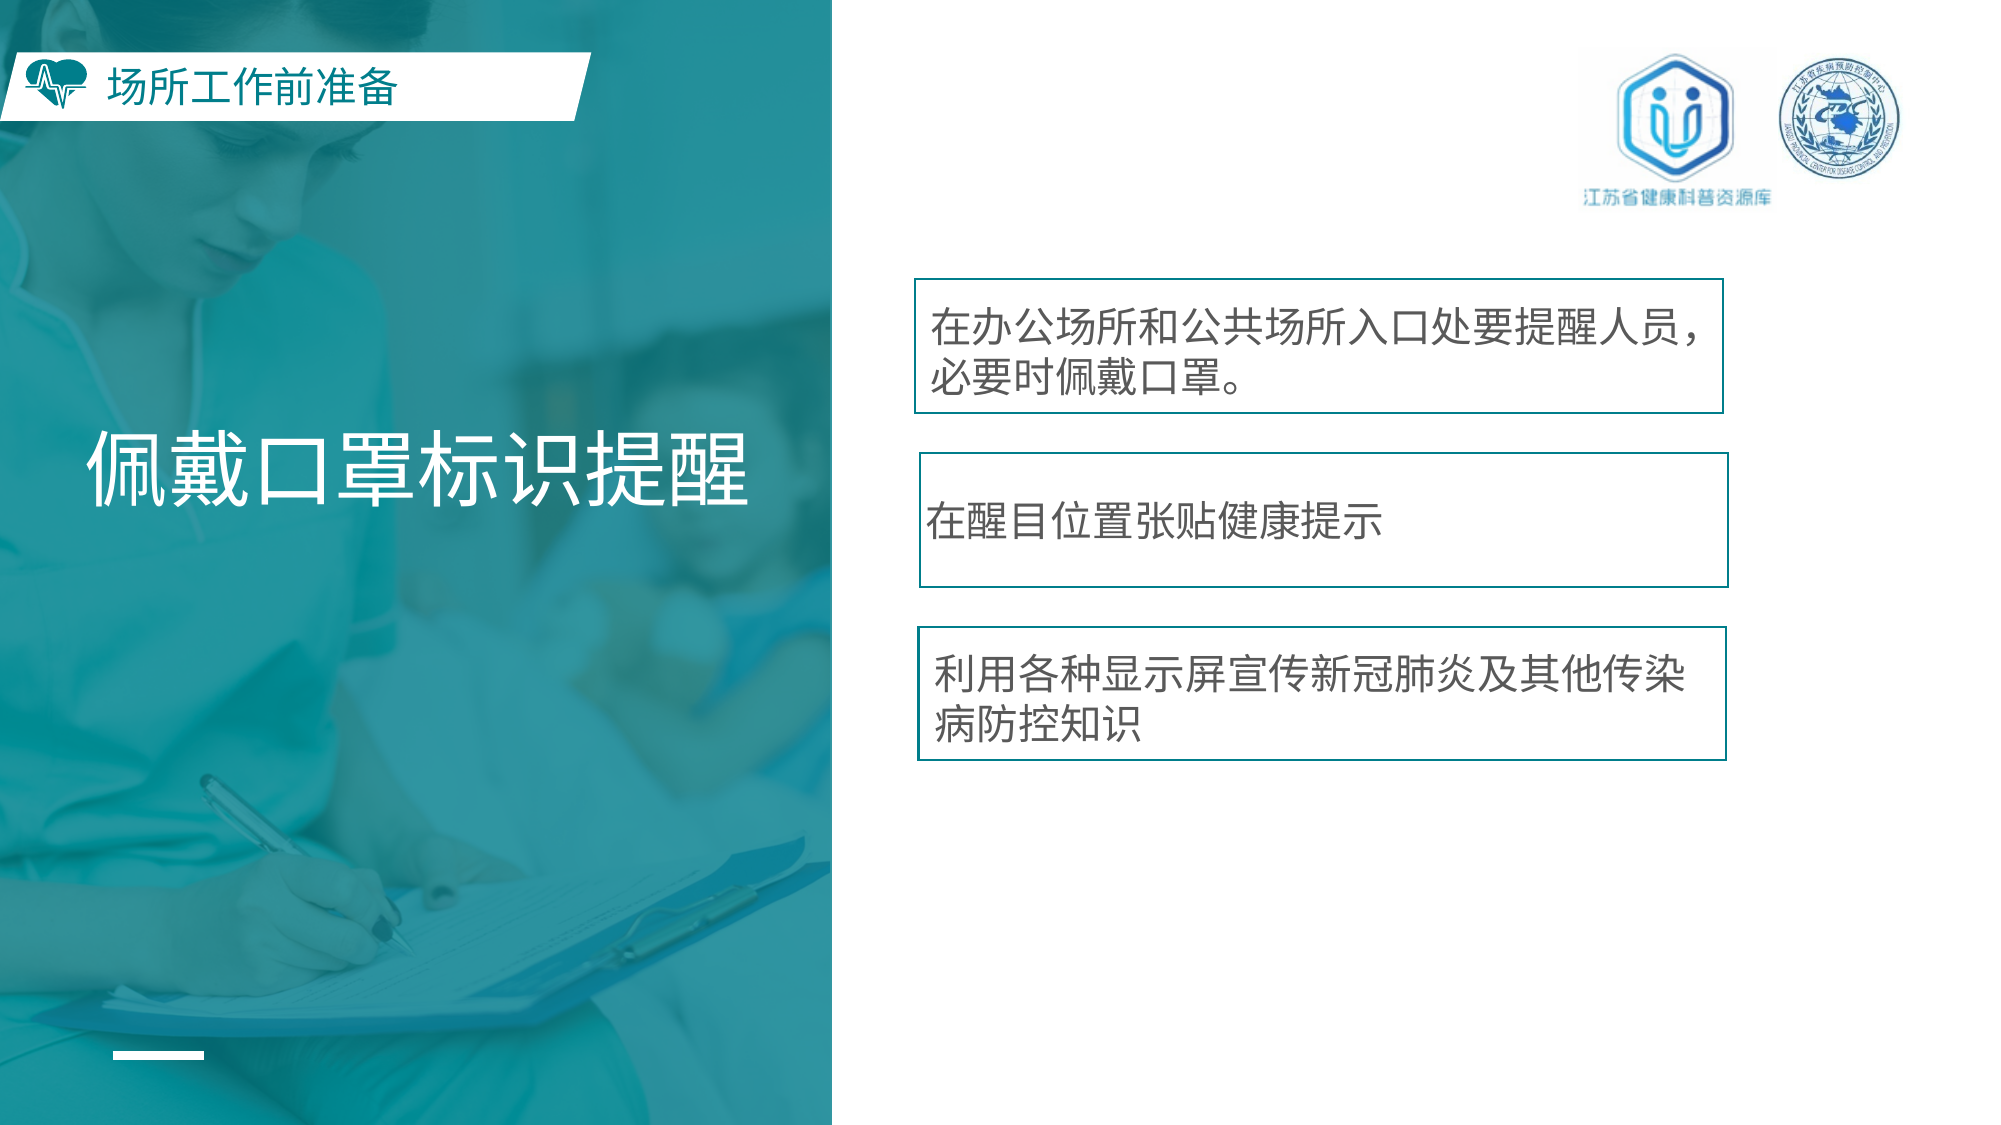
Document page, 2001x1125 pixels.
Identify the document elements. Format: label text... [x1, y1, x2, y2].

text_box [915, 279, 1723, 414]
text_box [918, 626, 1727, 761]
picture [1577, 31, 1936, 214]
text_box [0, 0, 833, 1125]
text_box 在醒目位置张贴健康提示 [910, 487, 1718, 553]
text_box 佩戴口罩标识提醒 [70, 379, 854, 525]
text_box [919, 452, 1729, 588]
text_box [0, 52, 592, 121]
